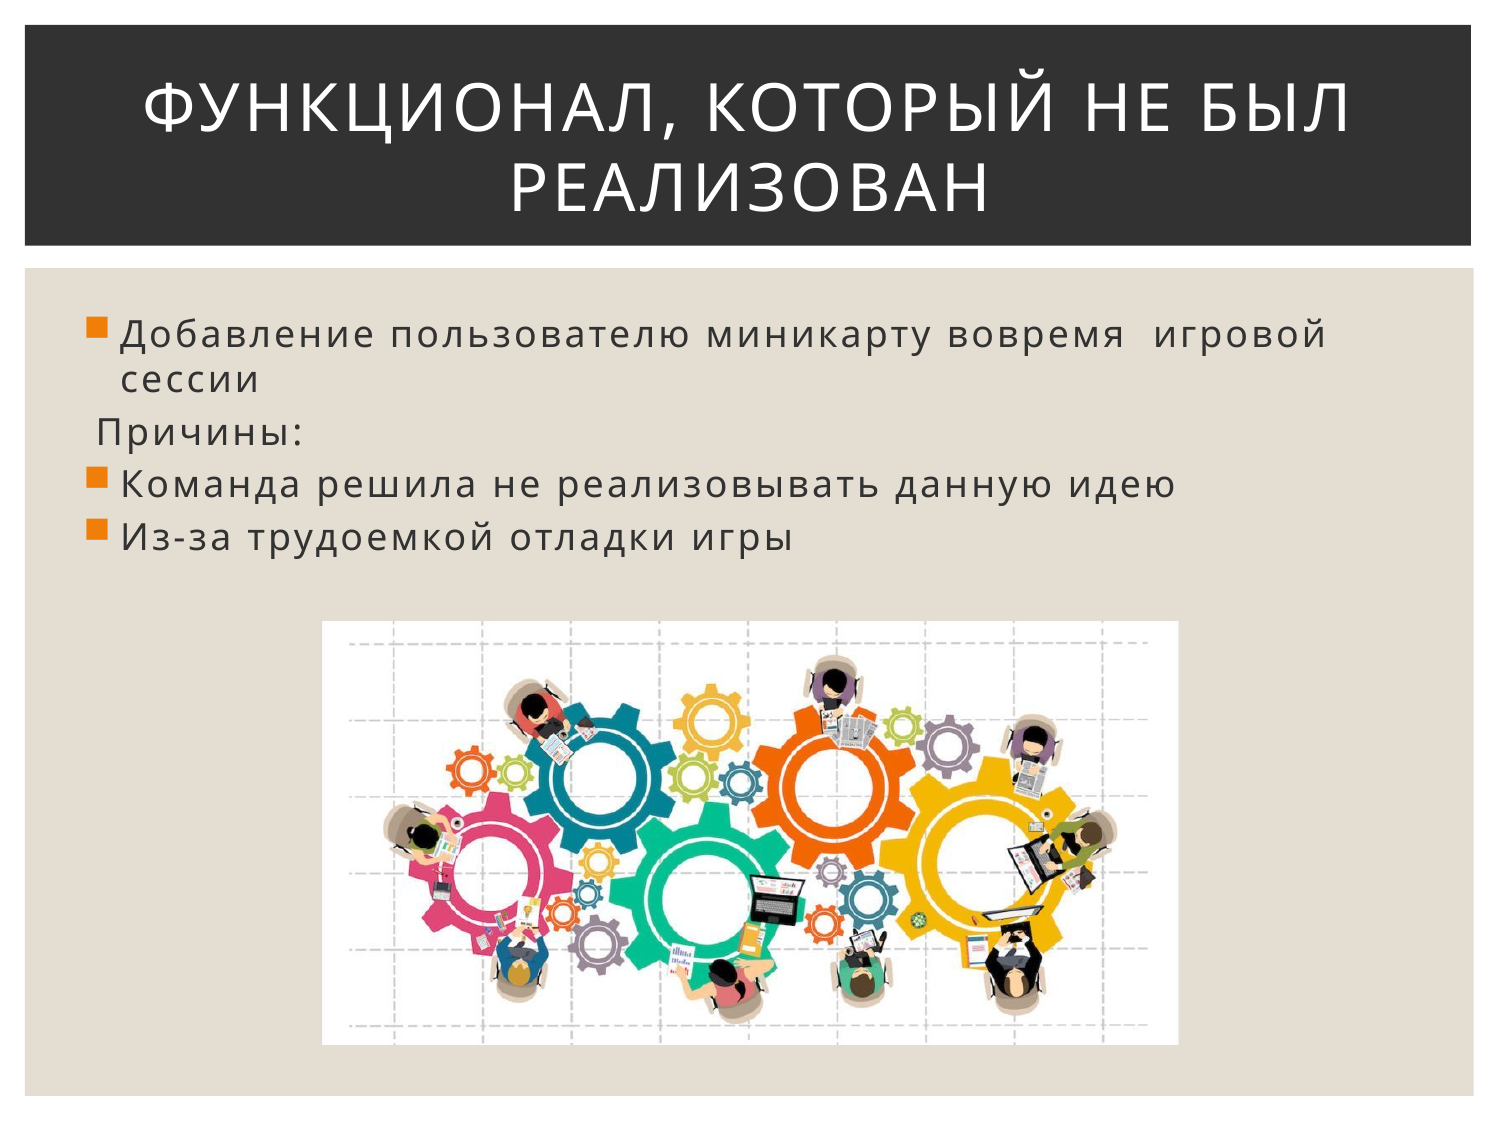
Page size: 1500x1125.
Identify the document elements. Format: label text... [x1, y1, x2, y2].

list Добавление пользователю миникарту вовремя игровой сессии Причины: Команда решила не реализовывать данную идею Из-за трудоемкой отладки игры [60, 302, 1440, 1026]
picture [321, 621, 1179, 1045]
title ФУНКЦИОНАЛ, КОТОРЫЙ НЕ БЫЛ РЕАЛИЗОВАН [62, 58, 1438, 232]
